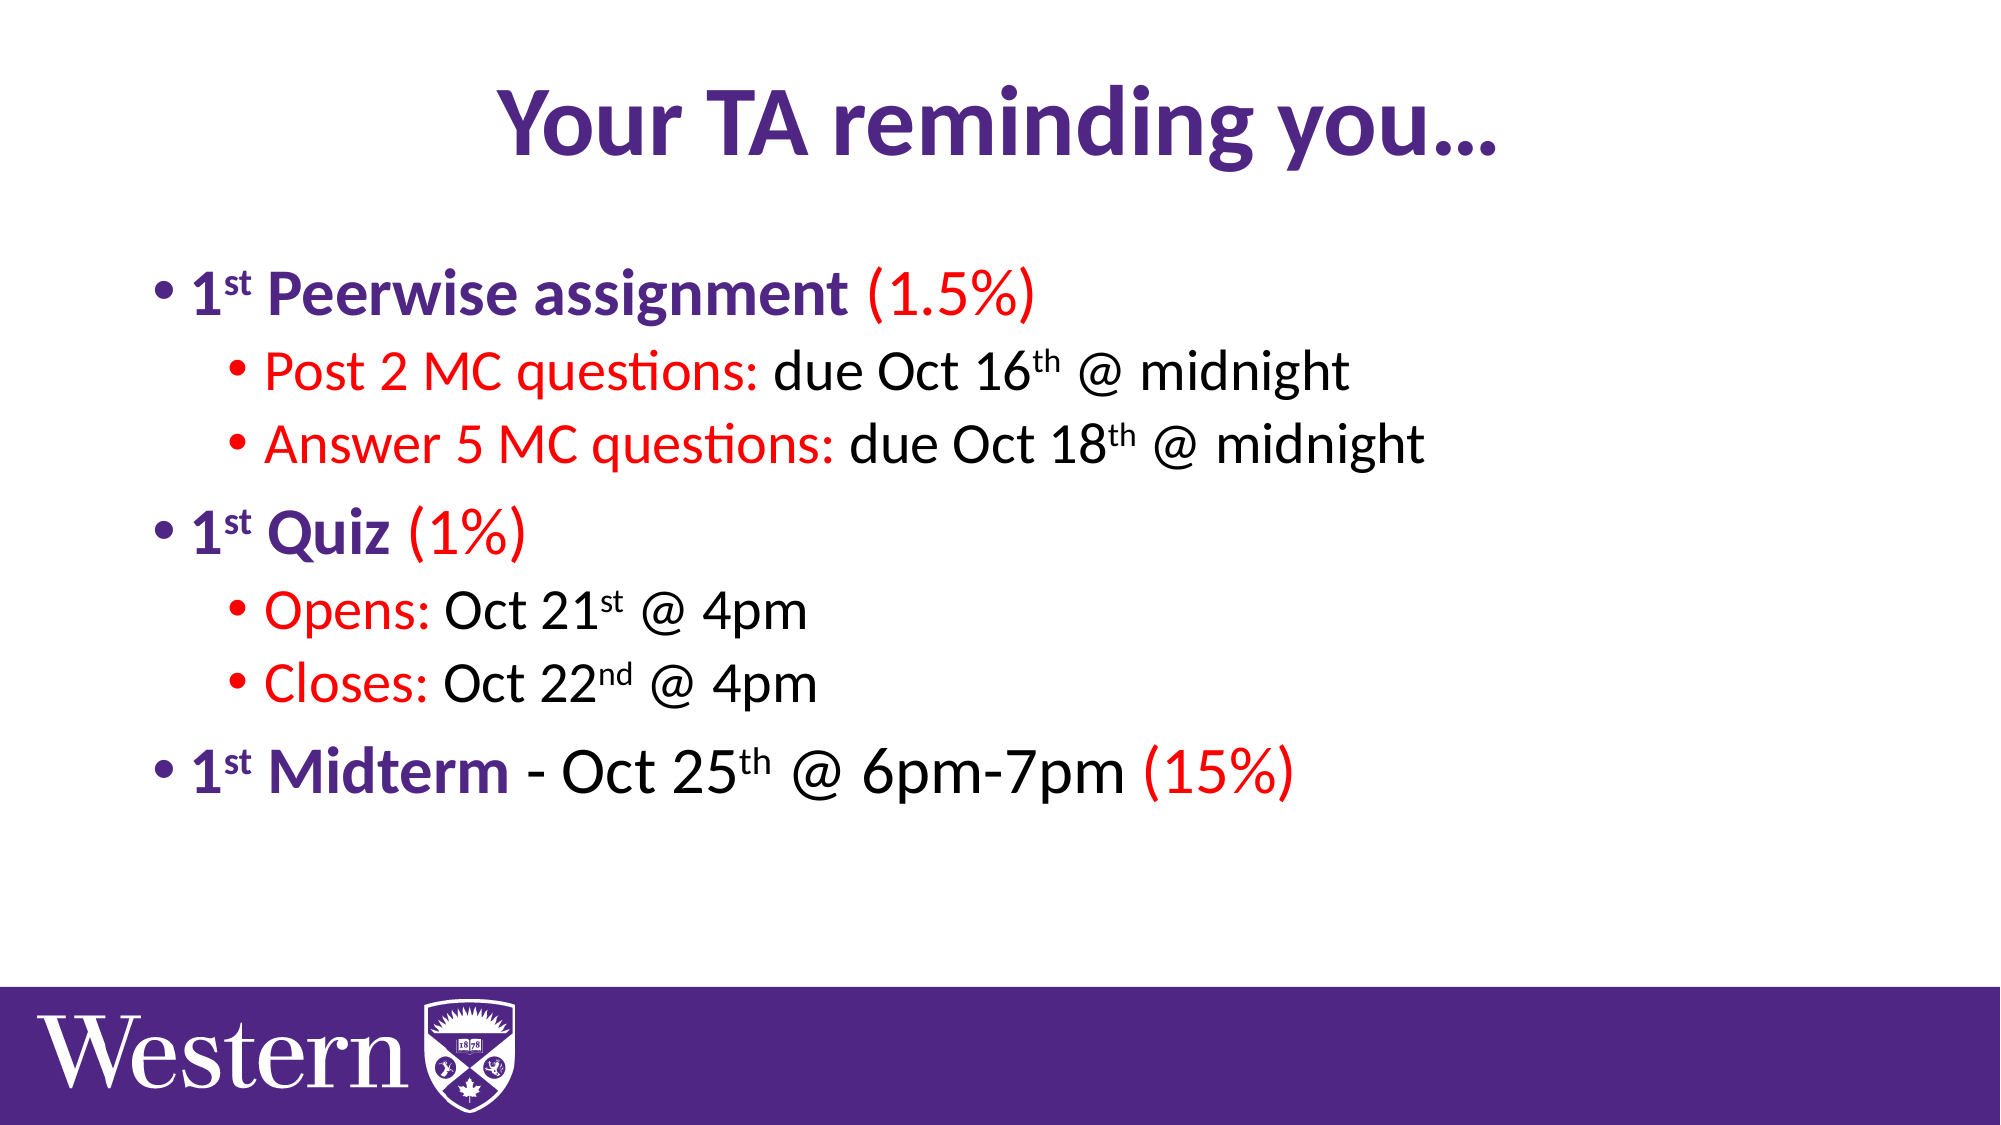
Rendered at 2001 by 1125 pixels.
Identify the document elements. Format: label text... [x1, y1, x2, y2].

text_box [0, 986, 2000, 1125]
picture [37, 999, 515, 1113]
title Your TA reminding you… [137, 32, 1863, 213]
list 1st Peerwise assignment (1.5%) Post 2 MC questions: due Oct 16th @ midnight Answer 5 MC questions: due Oct 18th @ midnight 1st Quiz (1%) Opens: Oct 21st @ 4pm Closes: Oct 22nd @ 4pm 1st Midterm - Oct 25th @ 6pm-7pm (15%) [137, 249, 1863, 975]
